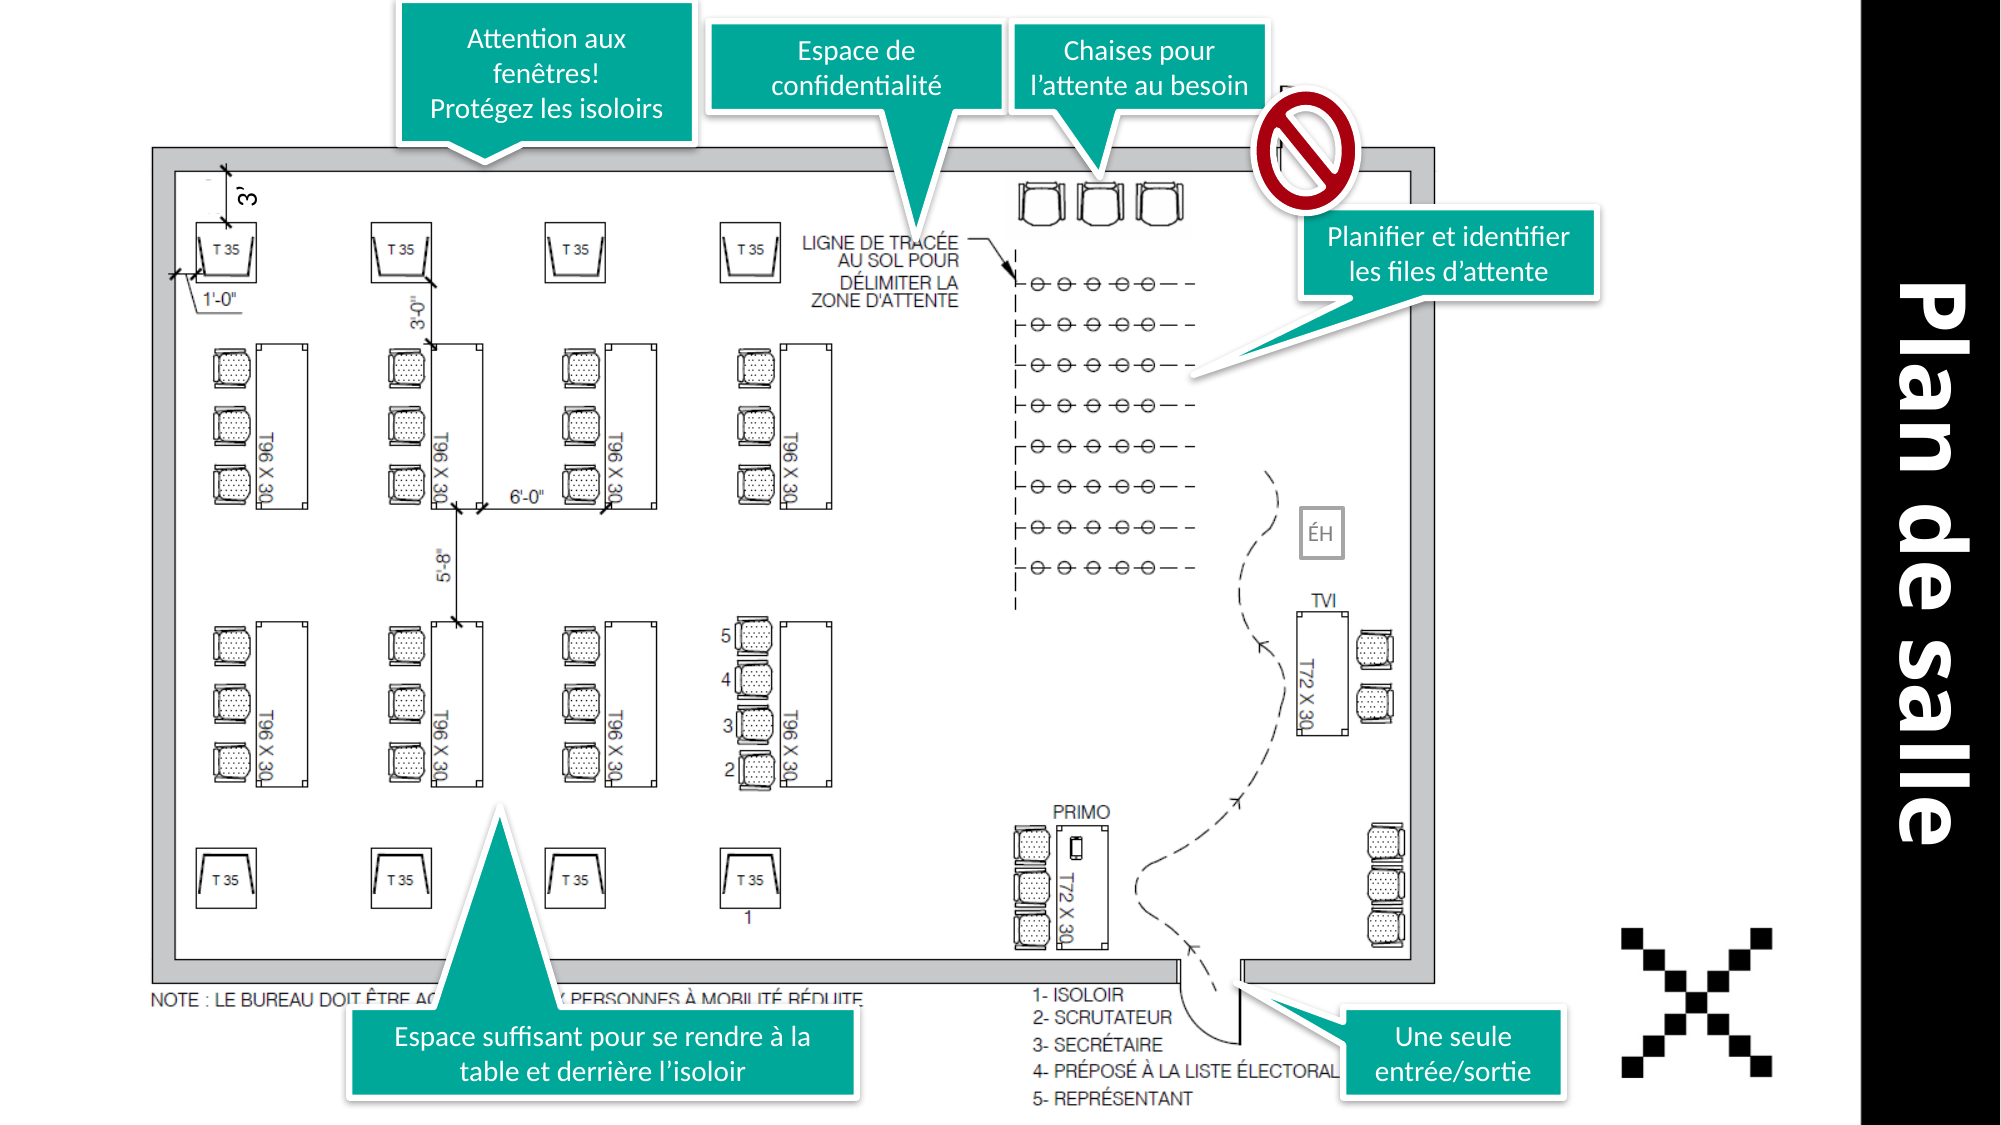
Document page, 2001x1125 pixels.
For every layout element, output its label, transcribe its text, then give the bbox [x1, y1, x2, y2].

text_box Planifier et identifier les files d’attente [1453, 204, 1601, 302]
text_box Chaises pour l’attente au besoin [1008, 18, 1272, 81]
text_box Attention aux fenêtres! Protégez les isoloirs [395, 0, 699, 81]
picture [0, 0, 1860, 1125]
title Plan de salle [1860, 0, 2000, 1125]
text_box Espace de confidentialité [705, 18, 1007, 81]
text_box Une seule entrée/sortie [1453, 1003, 1567, 1101]
